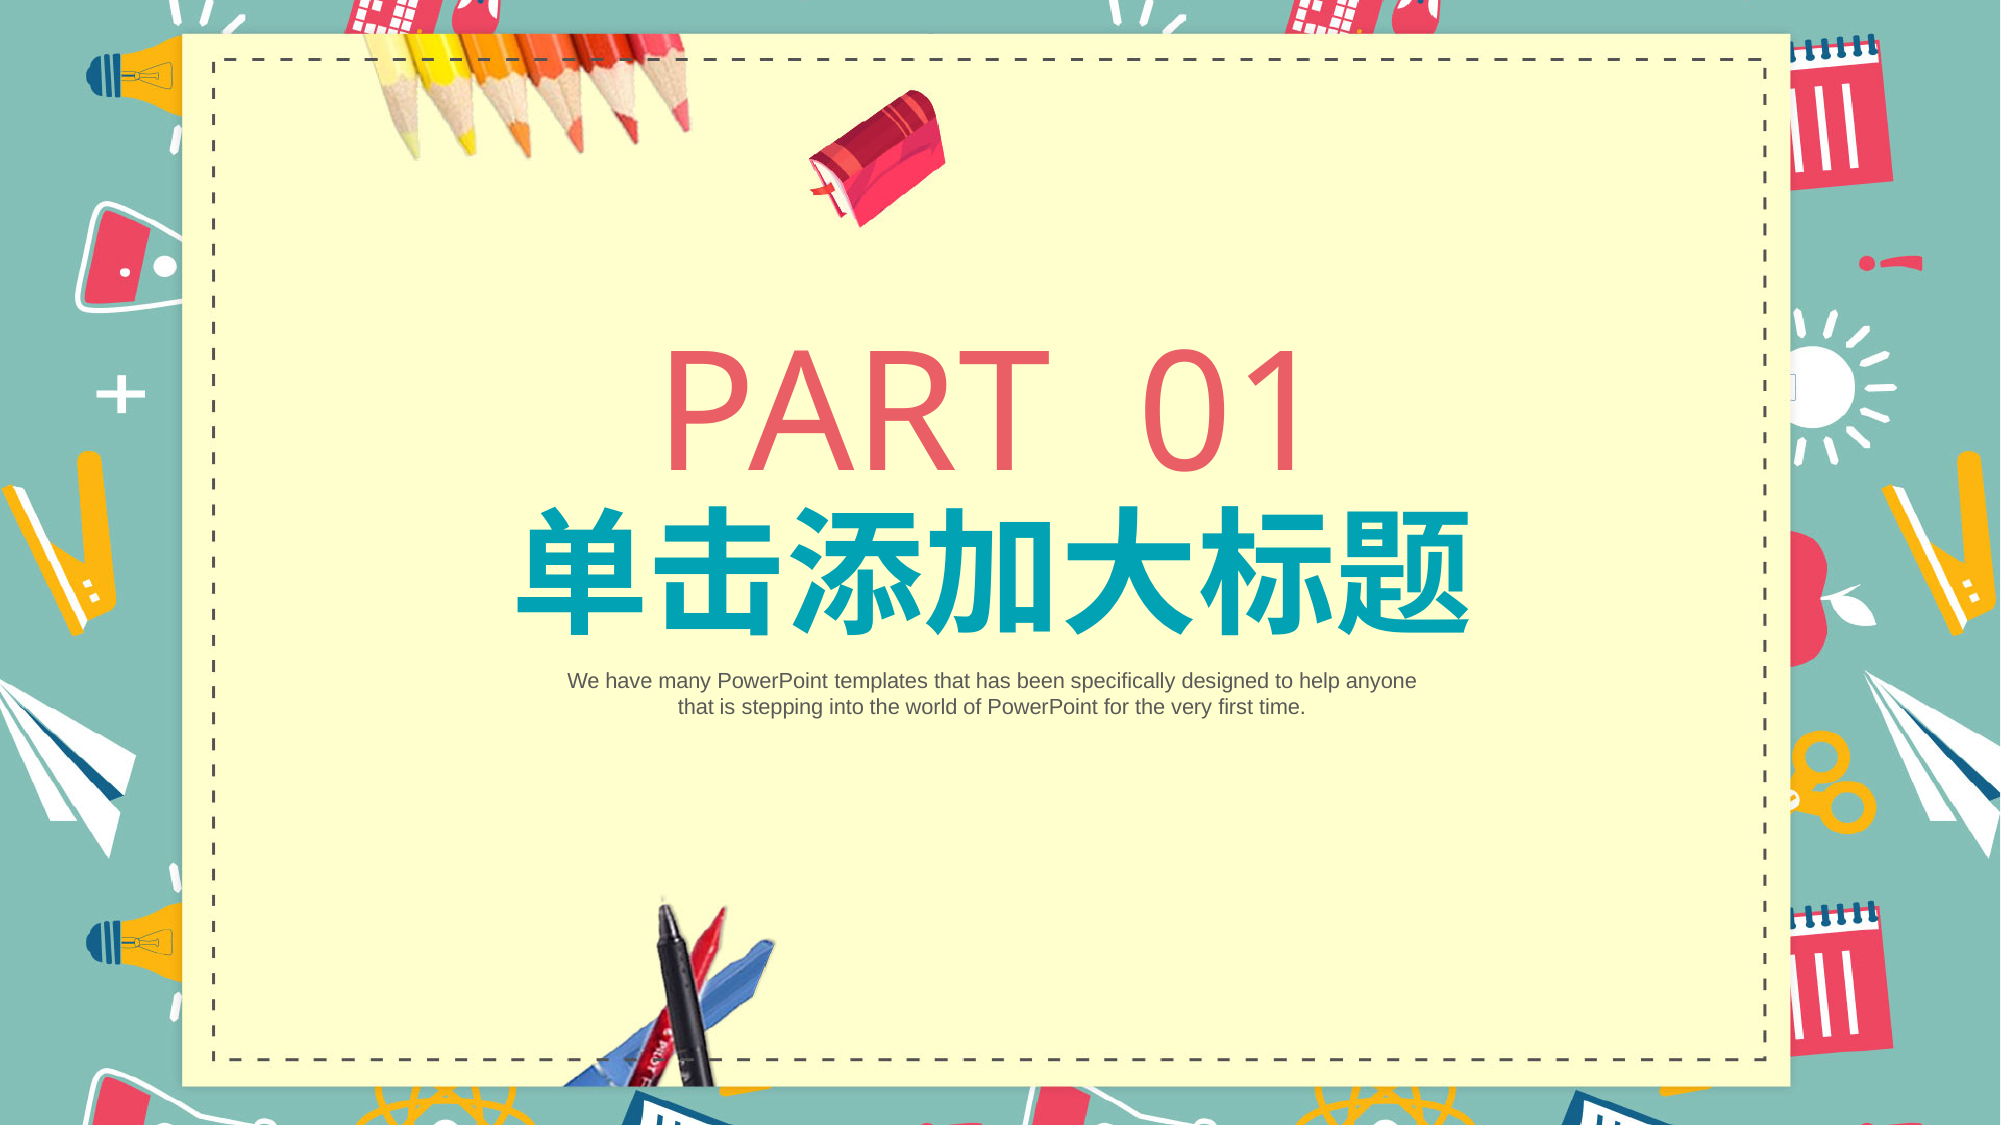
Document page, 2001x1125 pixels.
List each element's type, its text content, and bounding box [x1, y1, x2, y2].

picture [0, 0, 2001, 1125]
text_box 单击添加大标题 [486, 478, 1499, 659]
text_box PART 01 [655, 303, 1329, 478]
text_box We have many PowerPoint templates that has been specifically designed to help anyone that is stepping into the world of PowerPoint for the very first time. [548, 666, 1437, 719]
